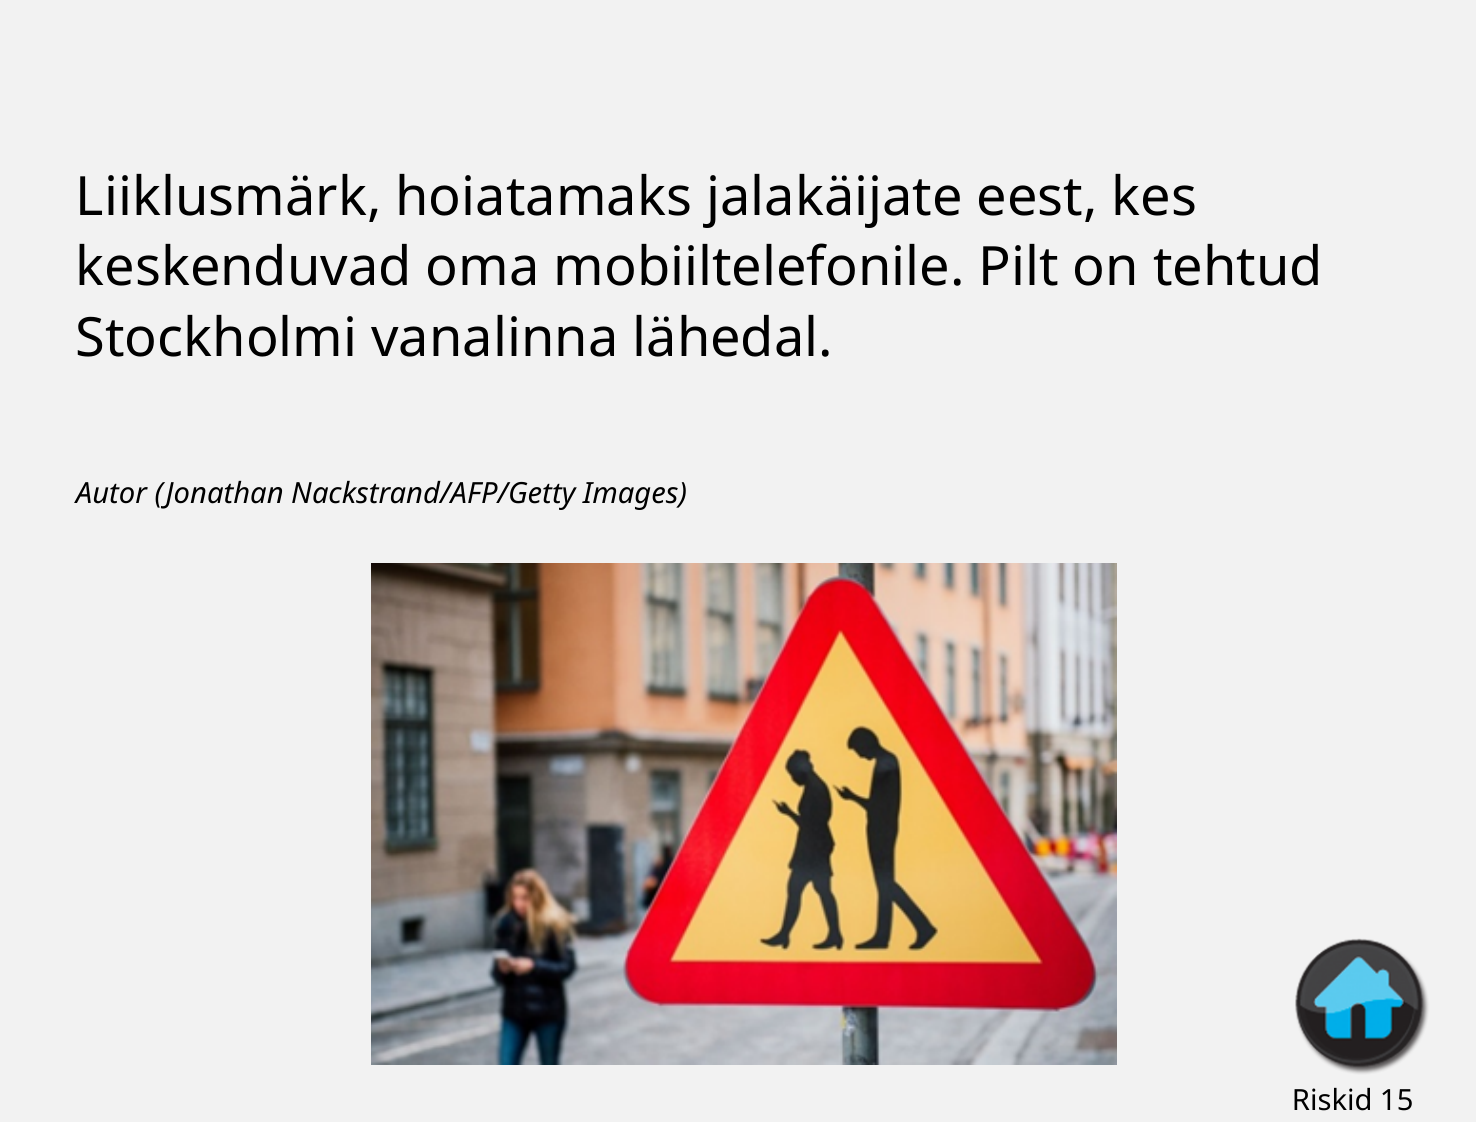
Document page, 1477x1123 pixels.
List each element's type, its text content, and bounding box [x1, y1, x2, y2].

text_box Liiklusmärk, hoiatamaks jalakäijate eest, kes keskenduvad oma mobiiltelefonile. Pilt on tehtud Stockholmi vanalinna lähedal. Autor (Jonathan Nackstrand/AFP/Getty Images) [42, 76, 1435, 588]
picture [1284, 926, 1433, 1078]
picture [371, 563, 1117, 1066]
text_box Riskid 15 [1269, 1073, 1477, 1123]
